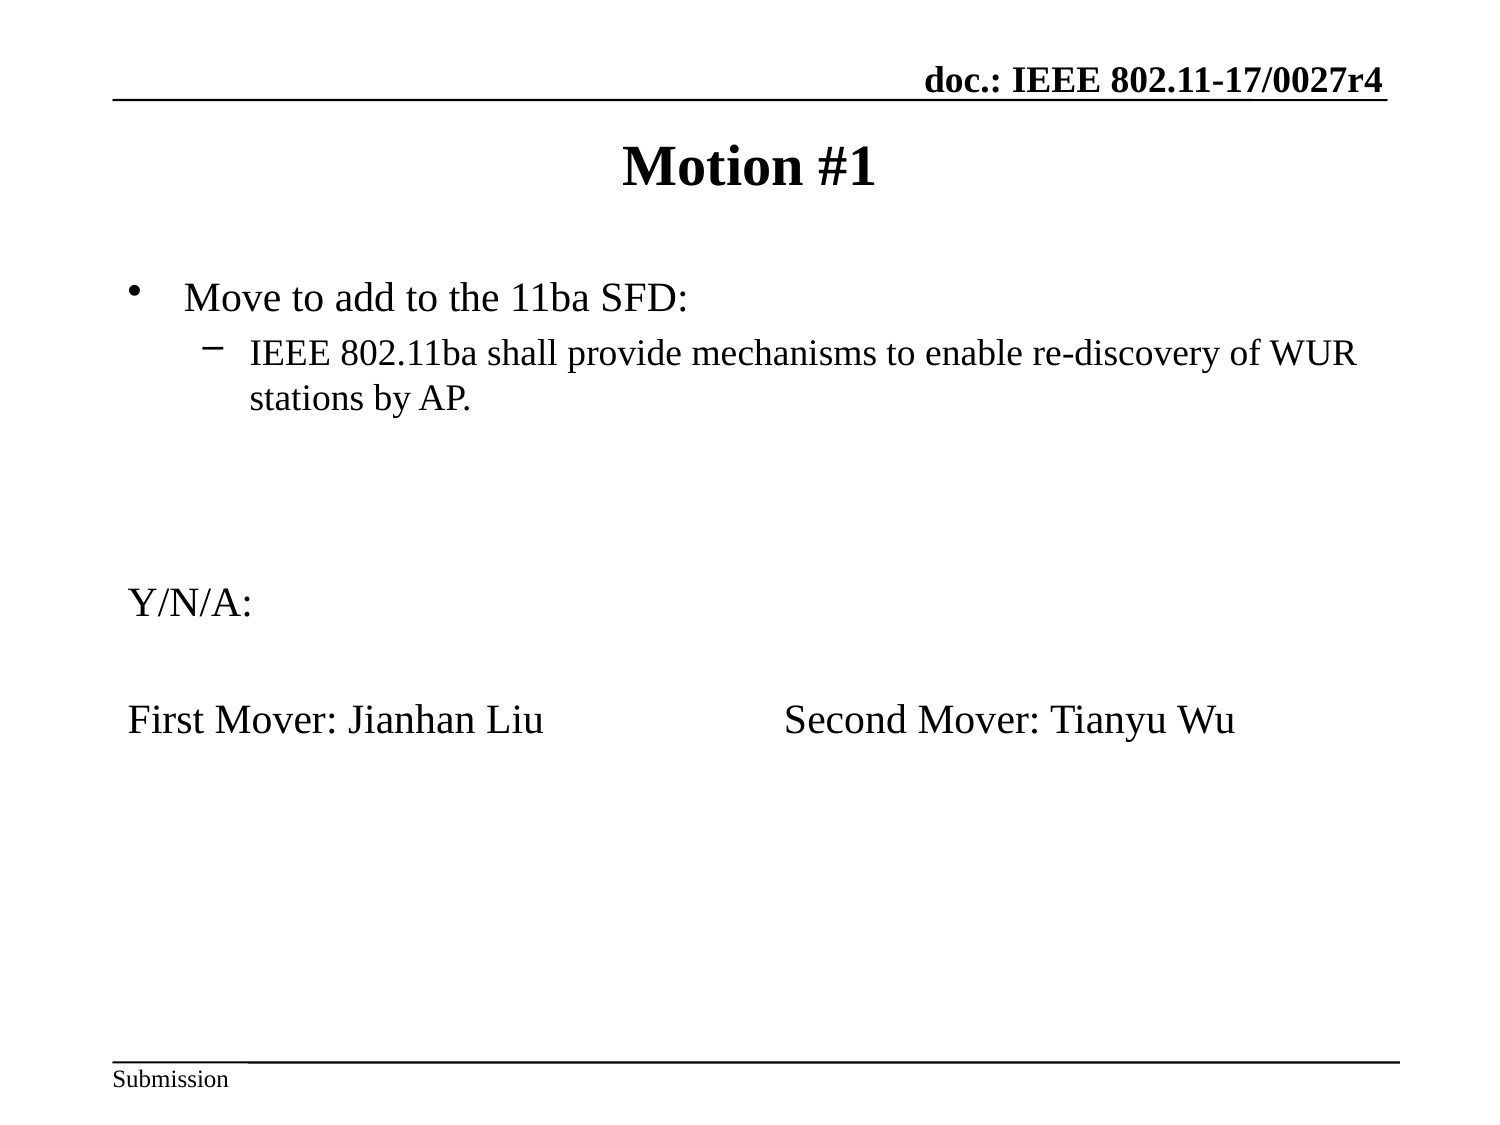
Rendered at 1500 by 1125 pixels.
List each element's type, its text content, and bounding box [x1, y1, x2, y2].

title Motion #1 [112, 112, 1388, 213]
list Move to add to the 11ba SFD: IEEE 802.11ba shall provide mechanisms to enable re-discovery of WUR stations by AP. Y/N/A: First Mover: Jianhan Liu Second Mover: Tianyu Wu [112, 262, 1388, 1001]
